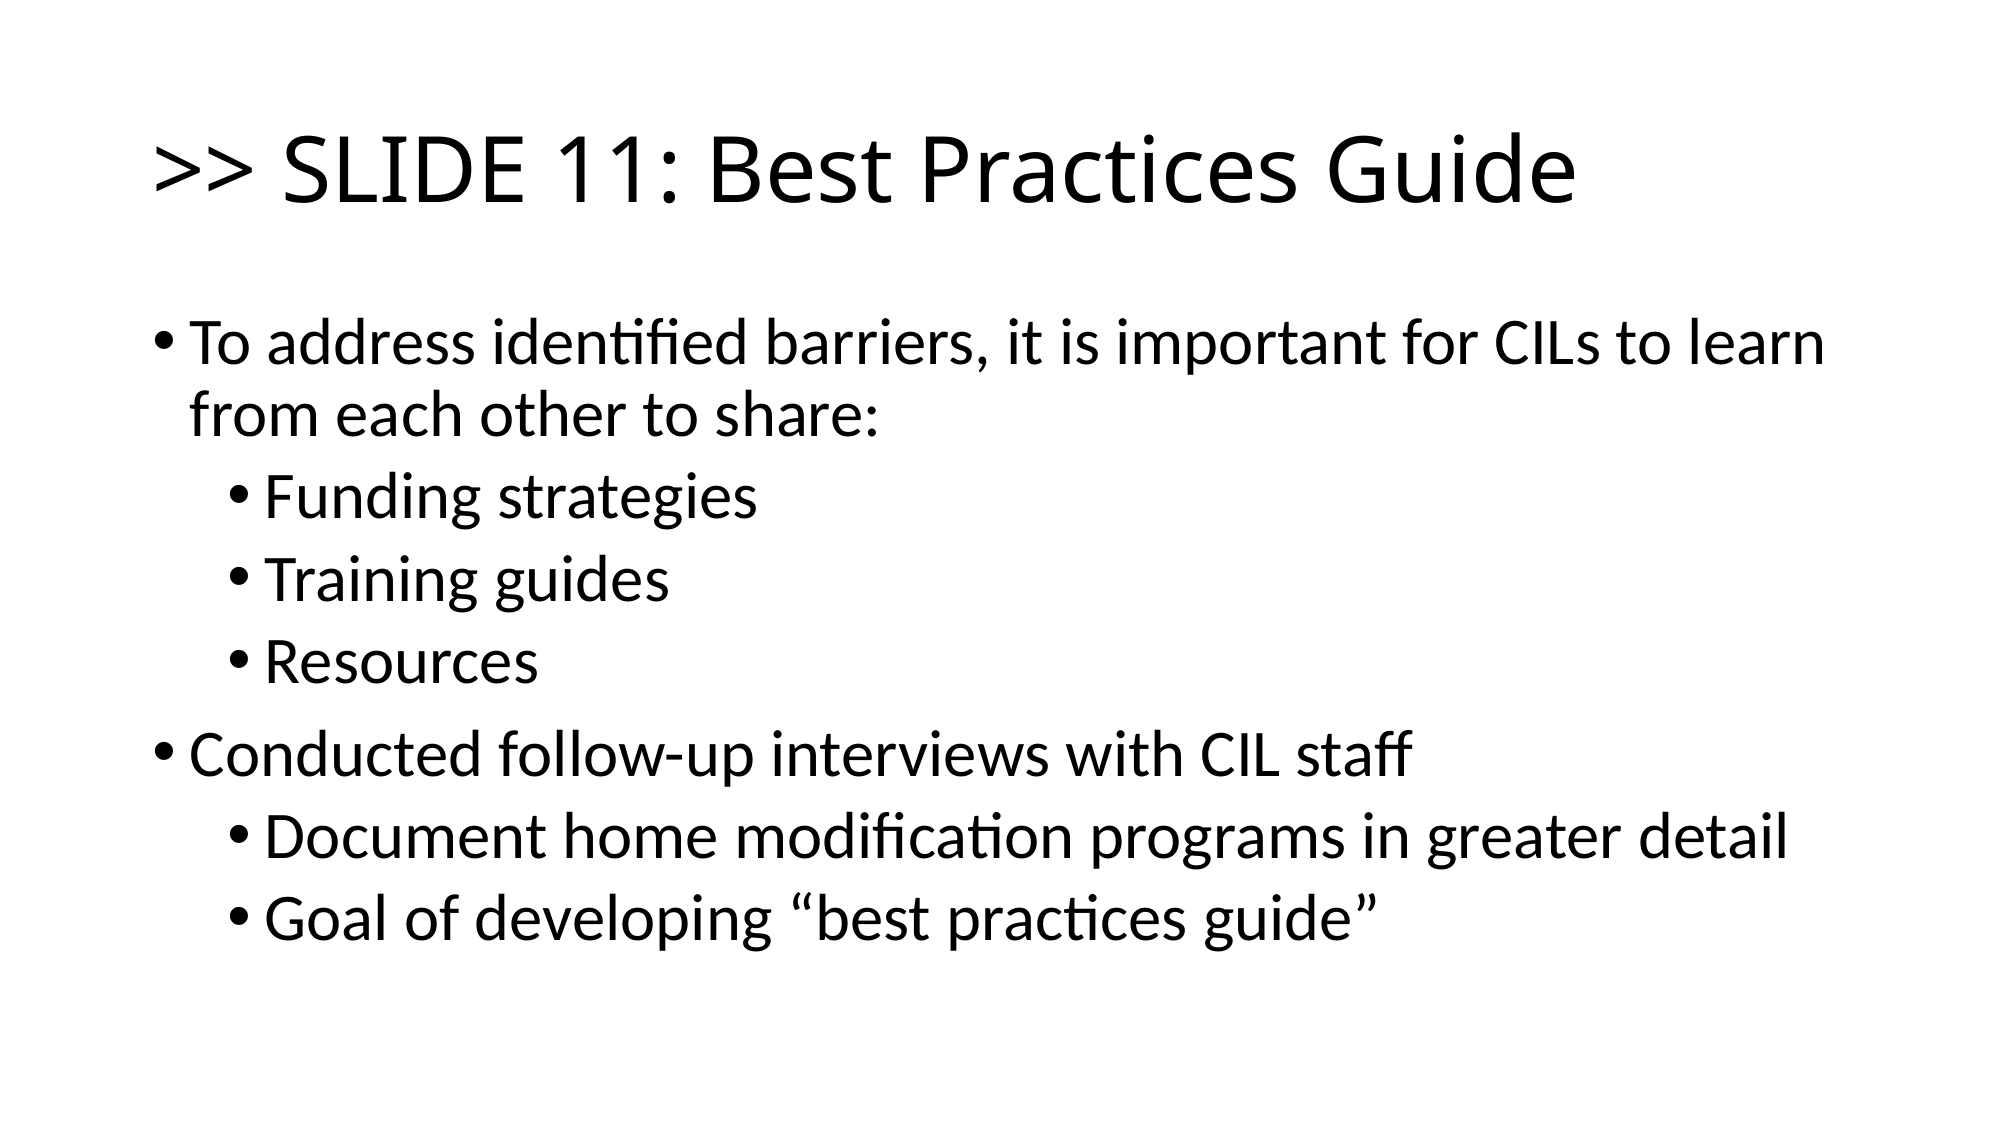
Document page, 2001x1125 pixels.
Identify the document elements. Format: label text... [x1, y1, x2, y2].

title >> SLIDE 11: Best Practices Guide [137, 59, 1863, 278]
list To address identified barriers, it is important for CILs to learn from each other to share: Funding strategies Training guides Resources Conducted follow-up interviews with CIL staff Document home modification programs in greater detail Goal of developing “best practices guide” [137, 299, 1863, 1014]
